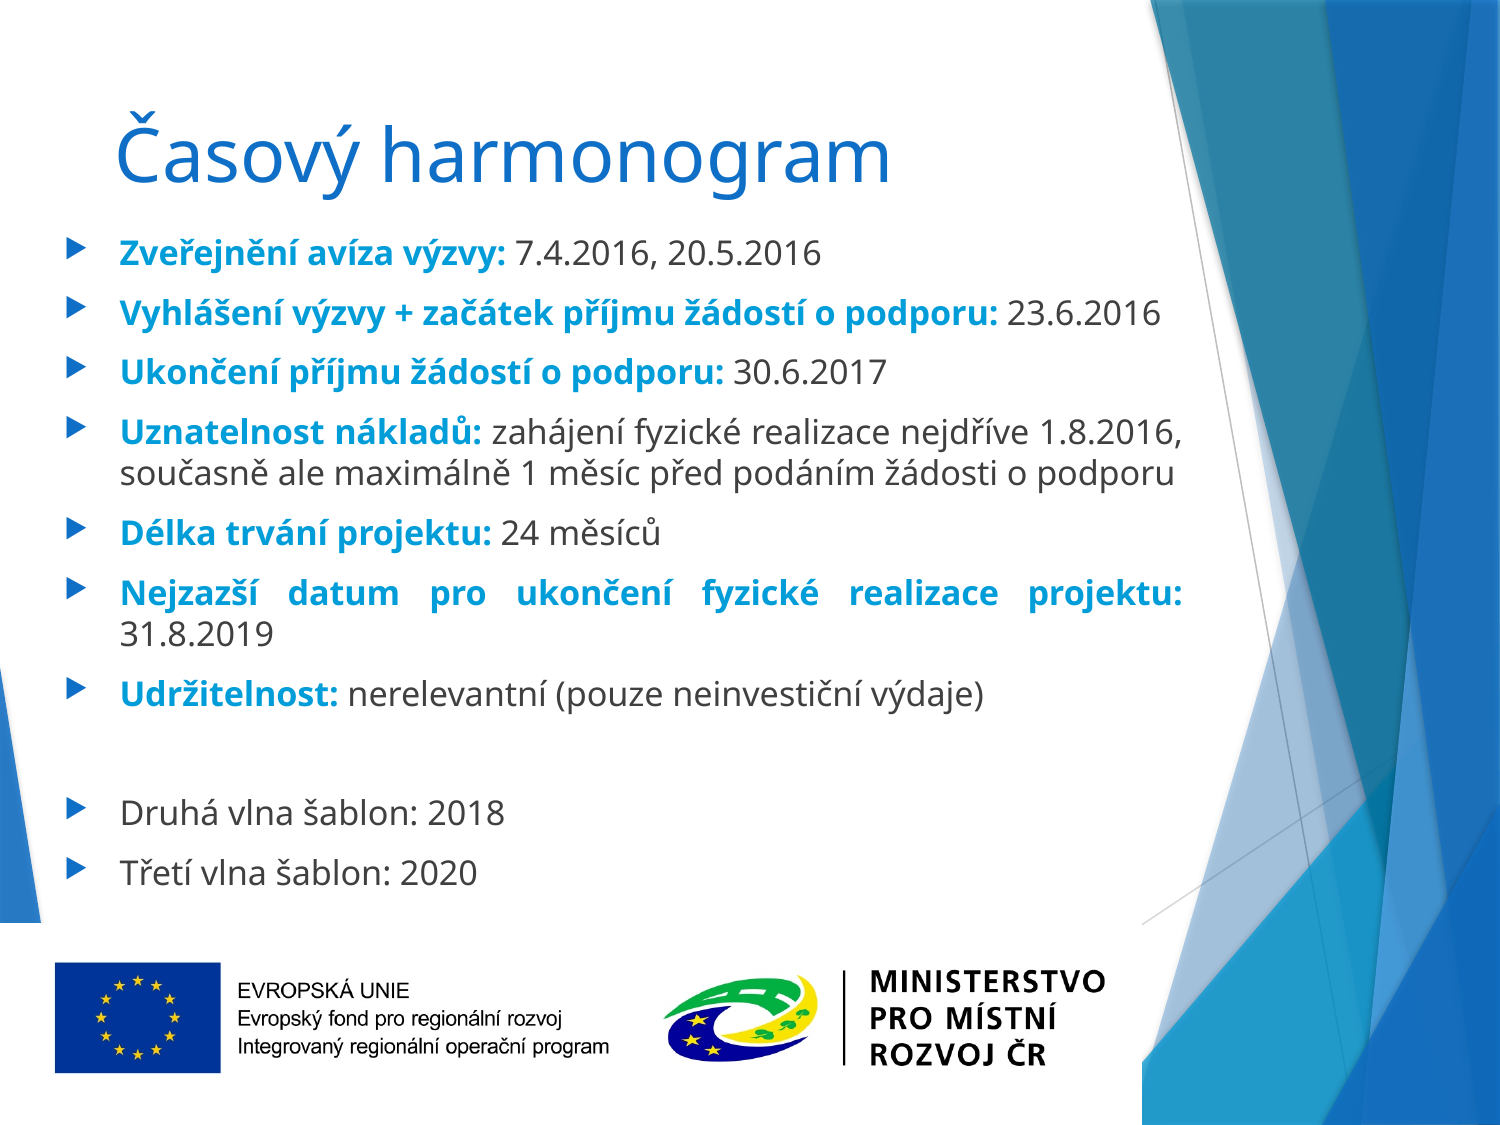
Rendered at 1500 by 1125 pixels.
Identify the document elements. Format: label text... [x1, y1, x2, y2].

picture [18, 923, 1141, 1110]
title Časový harmonogram [99, 99, 1142, 223]
text_box [0, 923, 1142, 1125]
list Zveřejnění avíza výzvy: 7.4.2016, 20.5.2016 Vyhlášení výzvy + začátek příjmu žádostí o podporu: 23.6.2016 Ukončení příjmu žádostí o podporu: 30.6.2017 Uznatelnost nákladů: zahájení fyzické realizace nejdříve 1.8.2016, současně ale maximálně 1 měsíc před podáním žádosti o podporu Délka trvání projektu: 24 měsíců Nejzazší datum pro ukončení fyzické realizace projektu: 31.8.2019 Udržitelnost: nerelevantní (pouze neinvestiční výdaje) Druhá vlna šablon: 2018 Třetí vlna šablon: 2020 [49, 223, 1198, 936]
